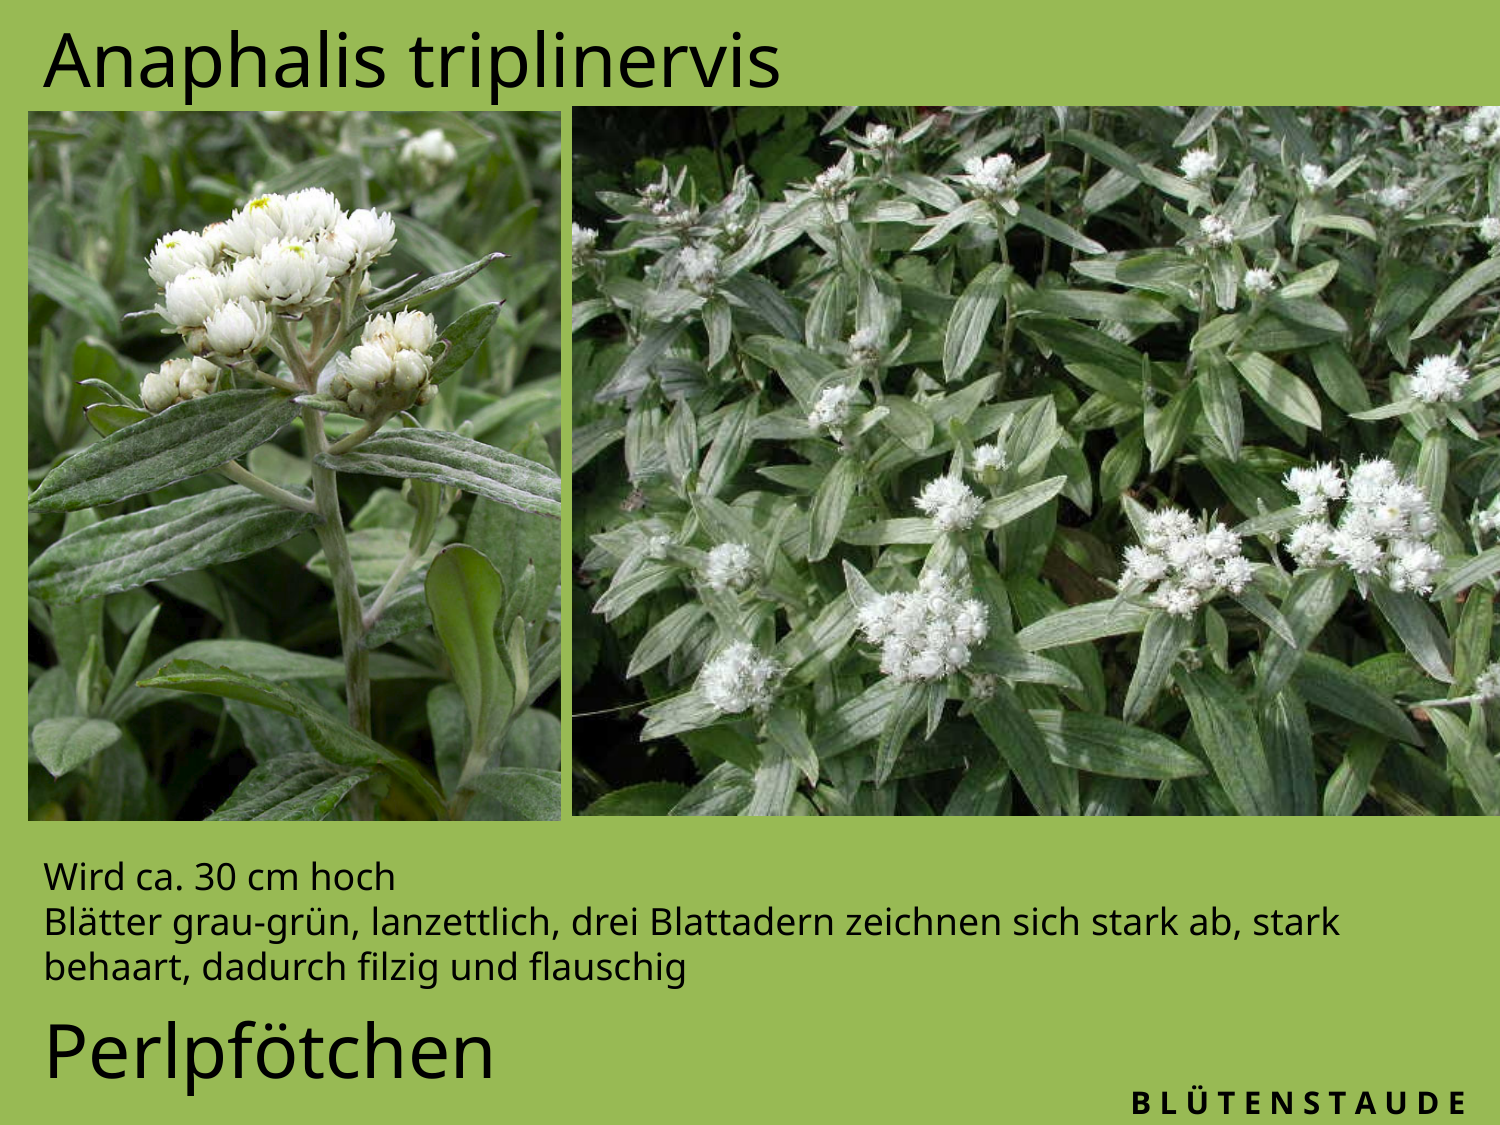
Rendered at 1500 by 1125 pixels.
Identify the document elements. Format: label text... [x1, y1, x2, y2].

text_box B L Ü T E N S T A U D E [1104, 1080, 1500, 1125]
text_box Wird ca. 30 cm hoch Blätter grau-grün, lanzettlich, drei Blattadern zeichnen sich stark ab, stark behaart, dadurch filzig und flauschig [28, 845, 1387, 995]
text_box Perlpfötchen [28, 996, 1387, 1102]
picture [28, 111, 561, 821]
picture [572, 106, 1500, 816]
text_box Anaphalis triplinervis [28, 5, 1387, 111]
